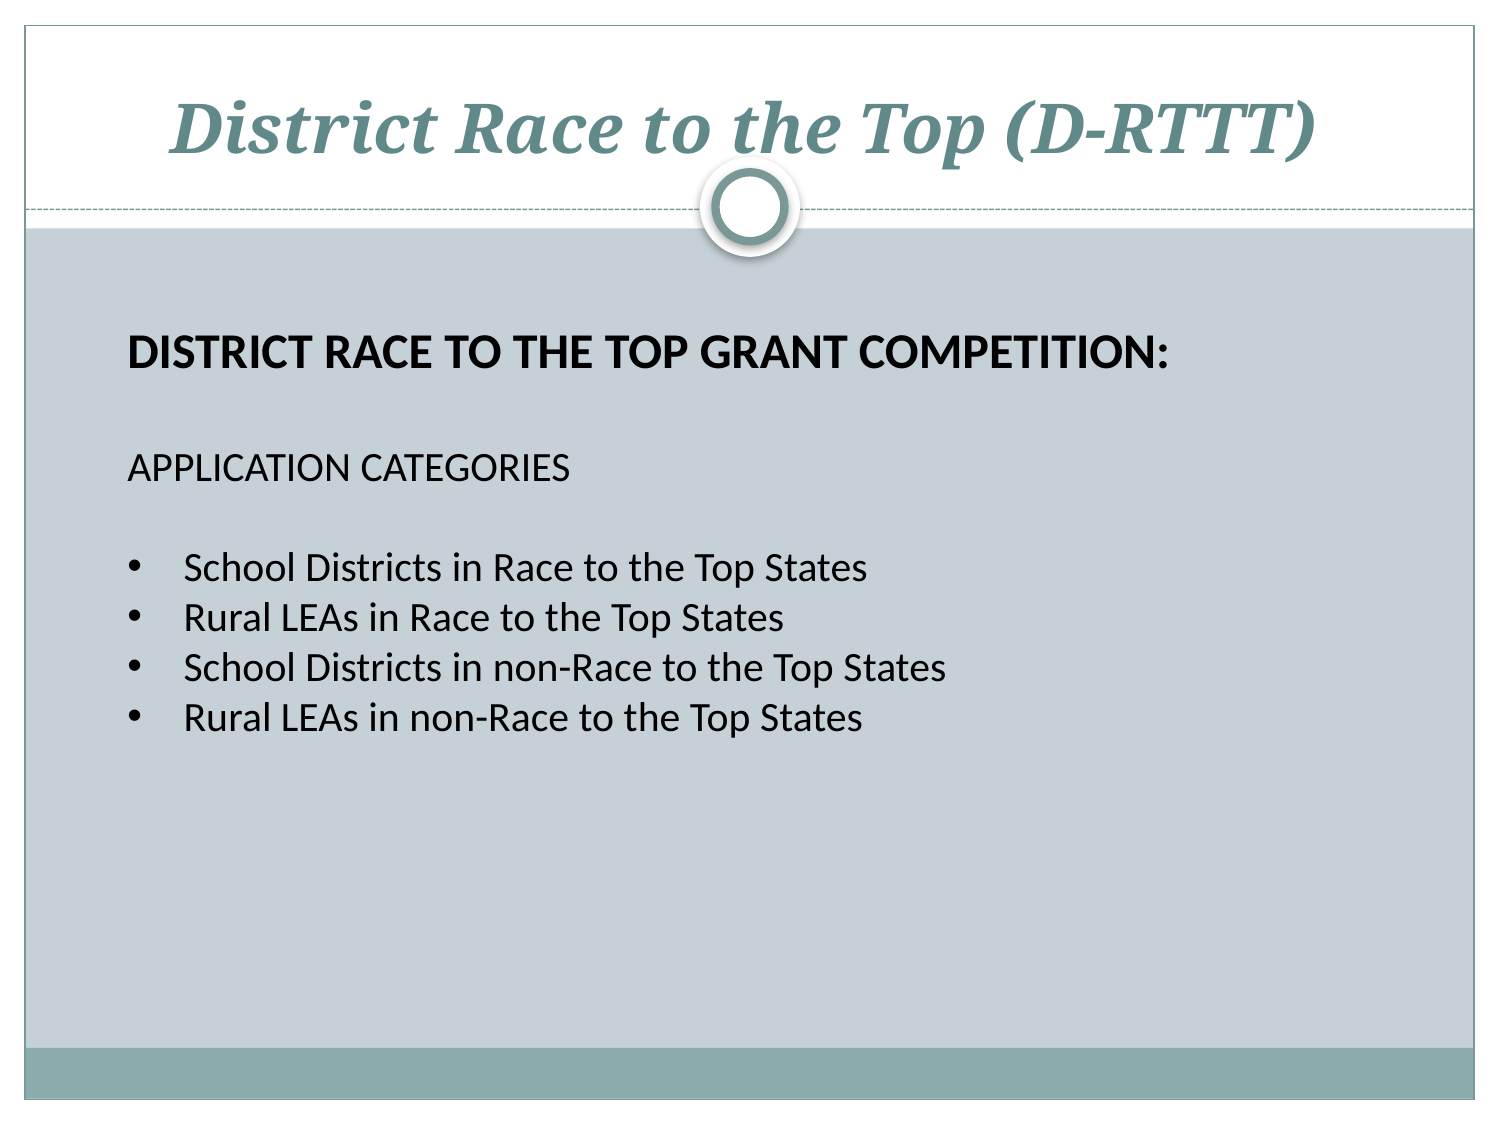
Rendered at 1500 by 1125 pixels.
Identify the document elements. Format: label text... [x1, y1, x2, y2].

title District Race to the Top (D-RTTT) [75, 52, 1413, 175]
text_box [62, 224, 1438, 1059]
text_box District Race to the Top Grant Competition: APPLICATION CATEGORIES School Districts in Race to the Top States Rural LEAs in Race to the Top States School Districts in non-Race to the Top States Rural LEAs in non-Race to the Top States [112, 311, 1388, 748]
